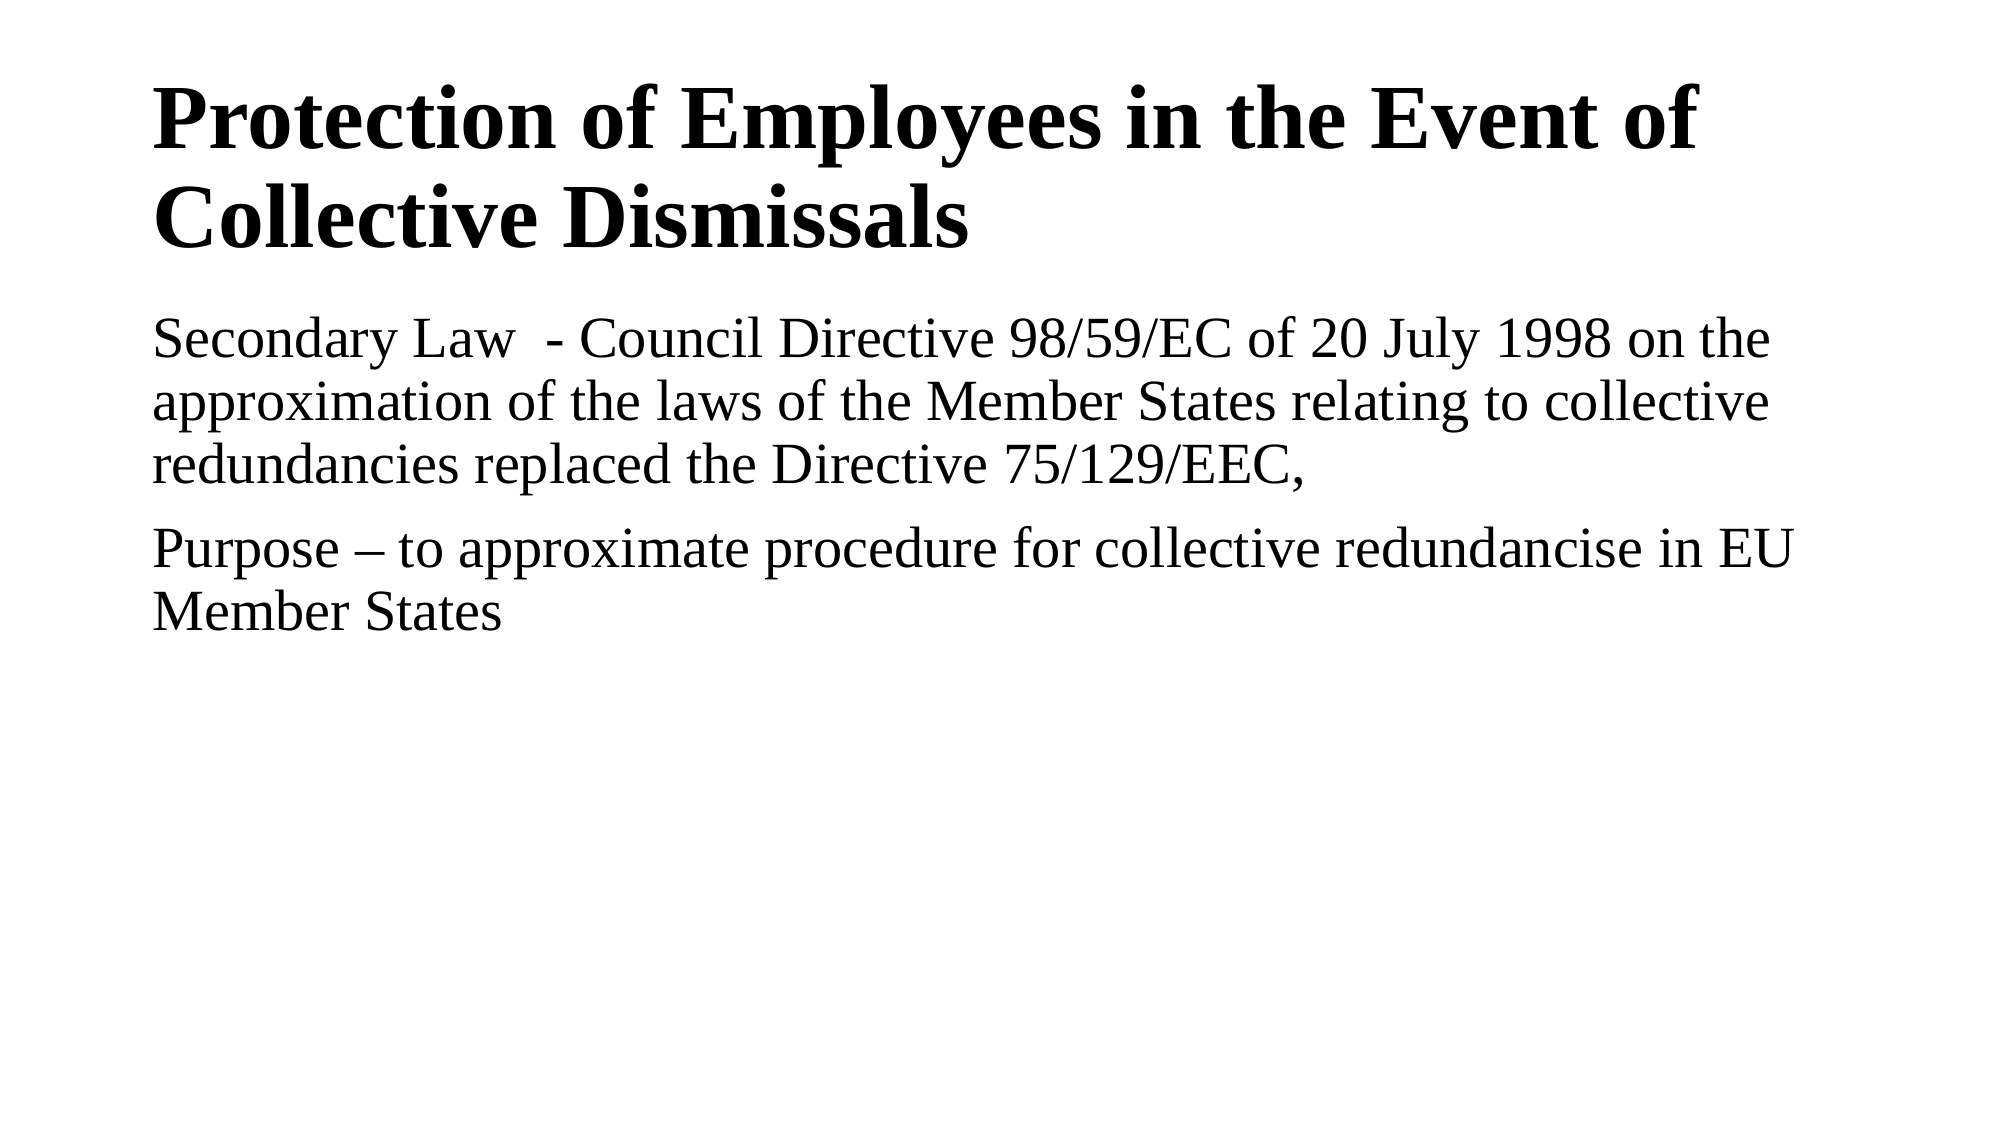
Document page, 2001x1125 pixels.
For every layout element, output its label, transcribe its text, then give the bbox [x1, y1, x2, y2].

list Secondary Law - Council Directive 98/59/EC of 20 July 1998 on the approximation of the laws of the Member States relating to collective redundancies replaced the Directive 75/129/EEC, Purpose – to approximate procedure for collective redundancise in EU Member States [137, 299, 1863, 1014]
title Protection of Employees in the Event of Collective Dismissals [137, 59, 1863, 278]
